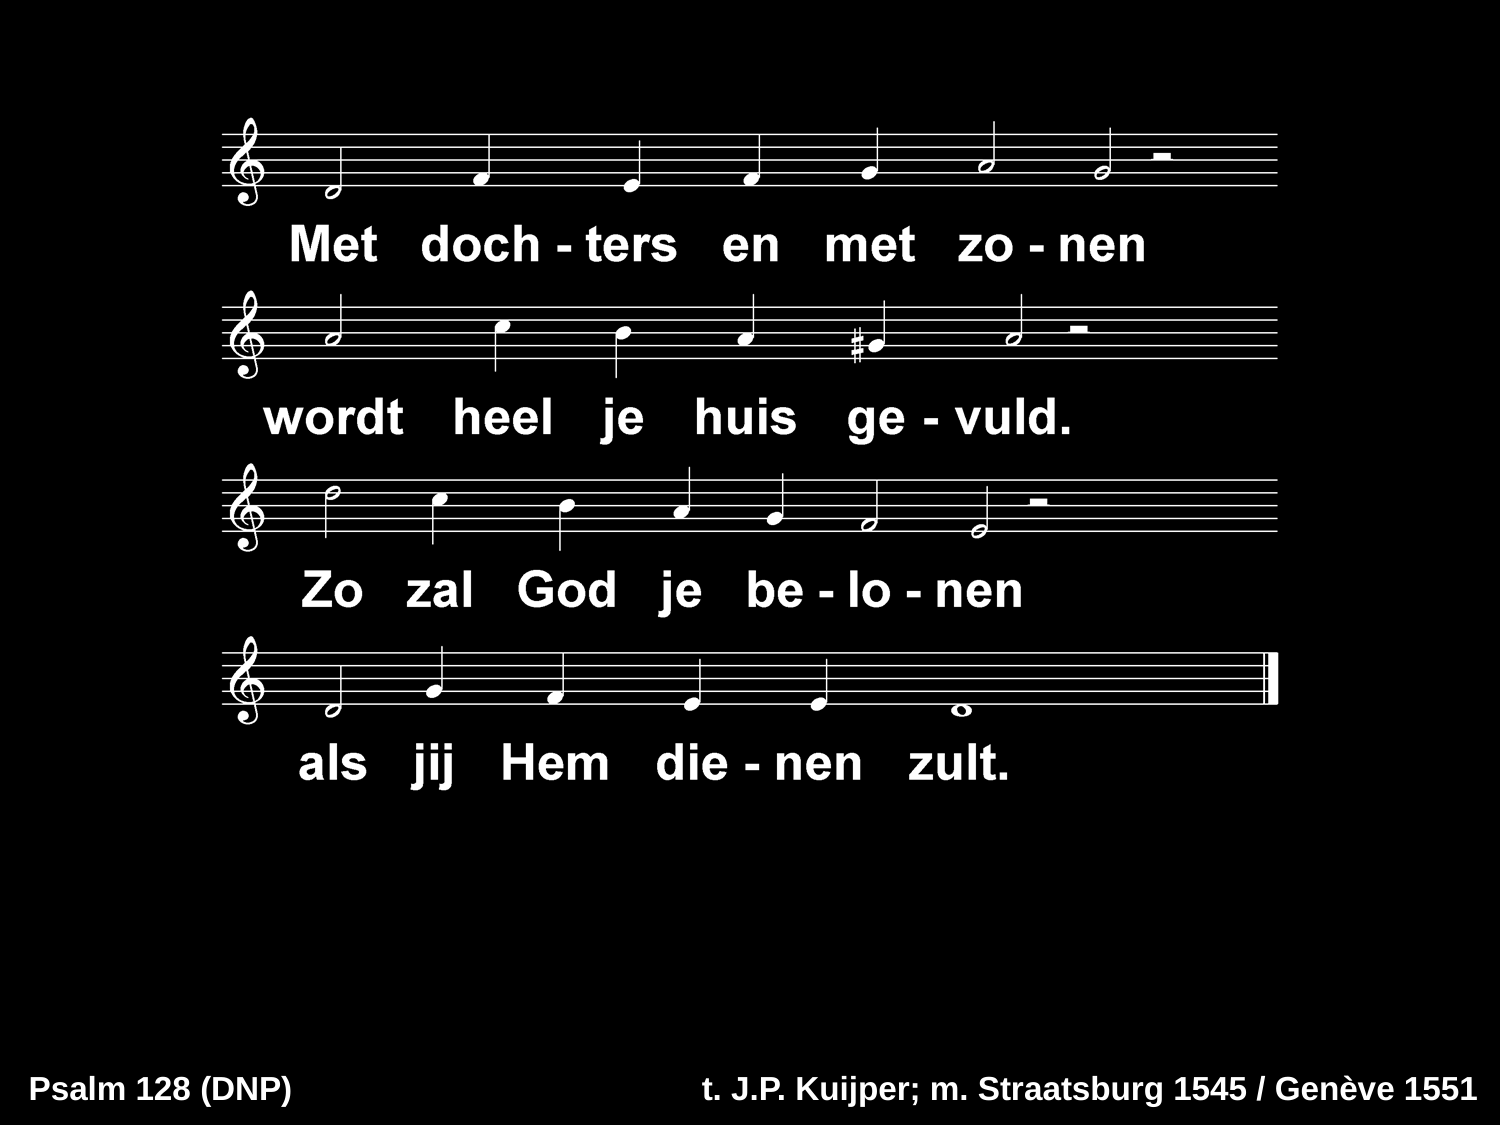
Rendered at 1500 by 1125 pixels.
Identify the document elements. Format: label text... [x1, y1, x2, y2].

picture [208, 103, 1292, 805]
text_box Psalm 128 (DNP) t. J.P. Kuijper; m. Straatsburg 1545 / Genève 1551 [13, 1059, 1495, 1115]
